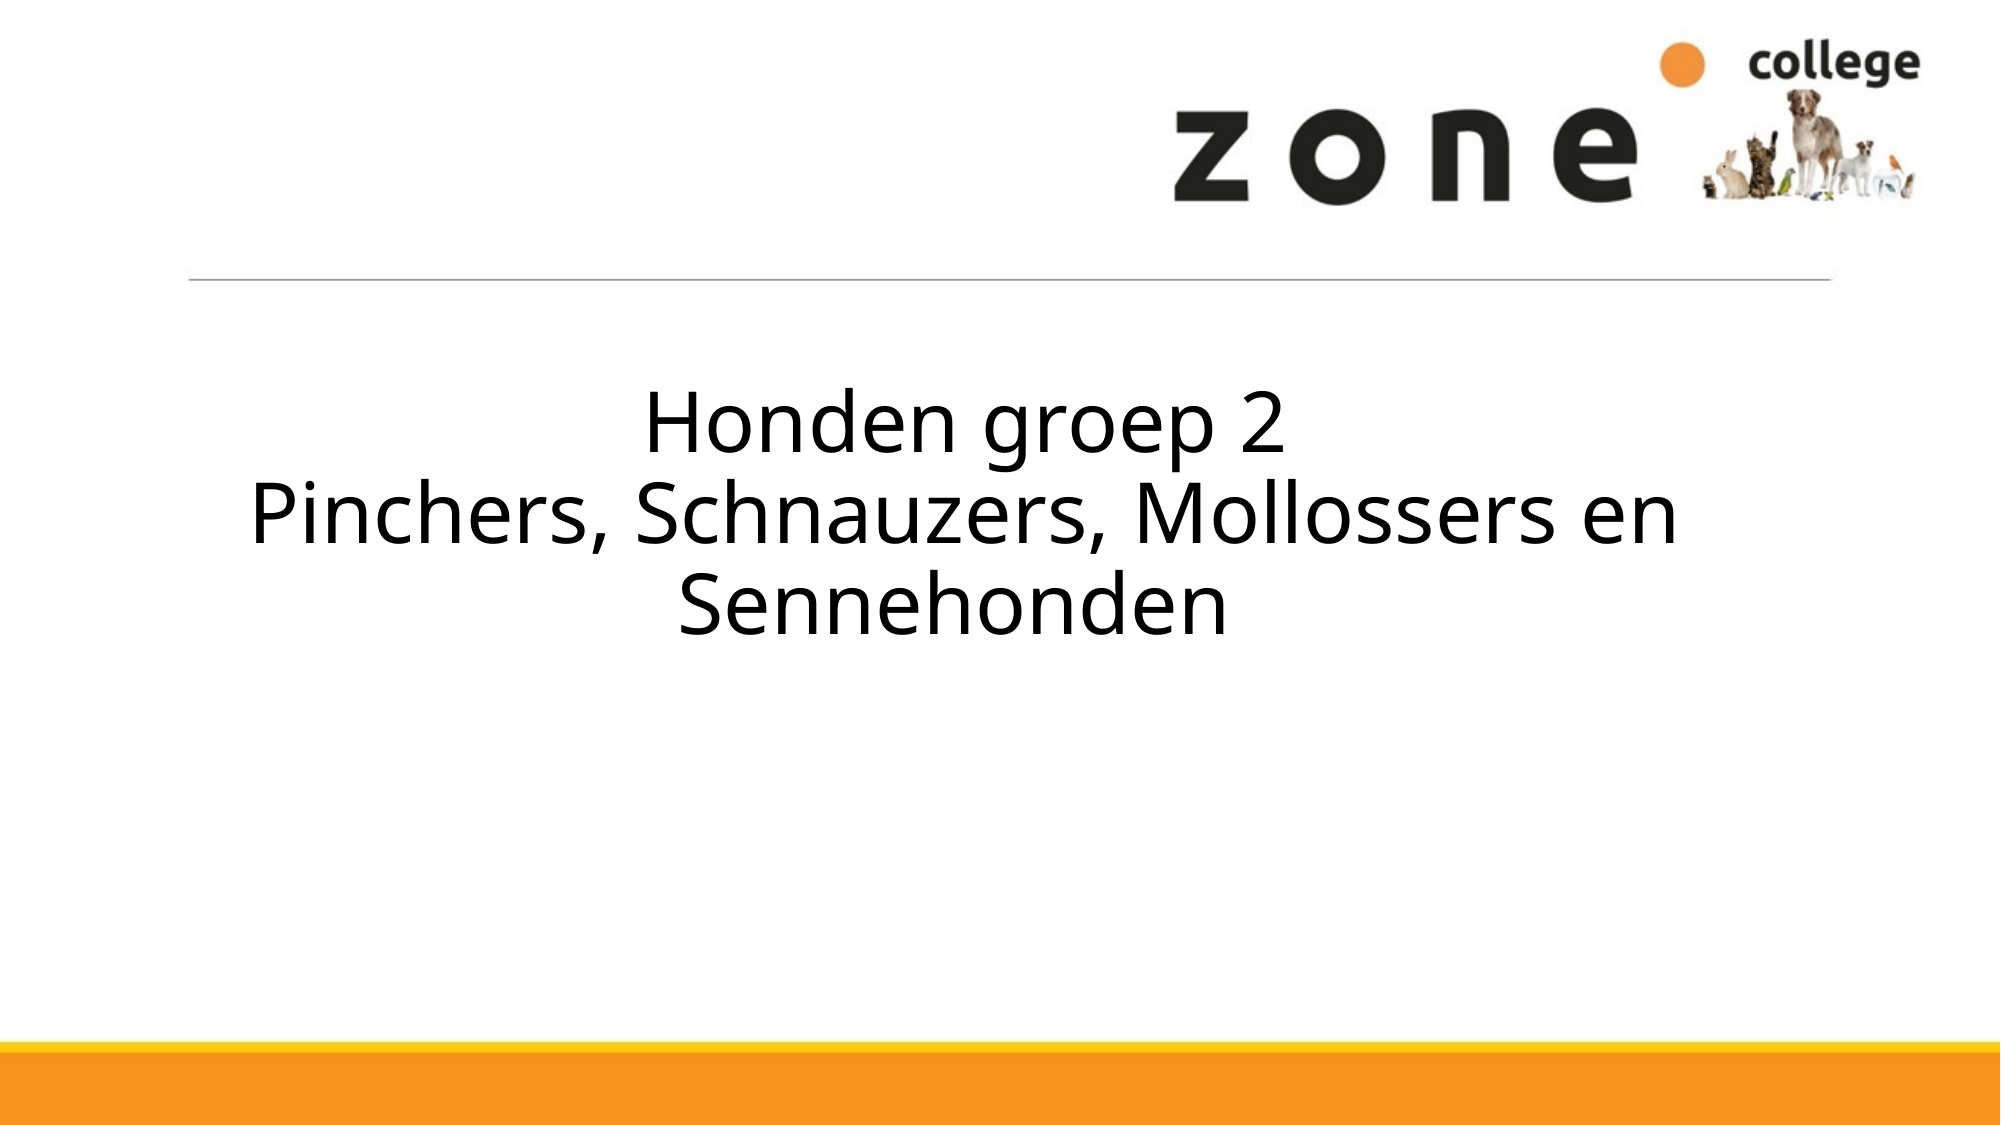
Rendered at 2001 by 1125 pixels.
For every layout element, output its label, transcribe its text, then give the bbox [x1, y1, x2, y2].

picture [0, 0, 2001, 1125]
title Honden groep 2 Pinchers, Schnauzers, Mollossers en Sennehonden [65, 370, 1866, 764]
